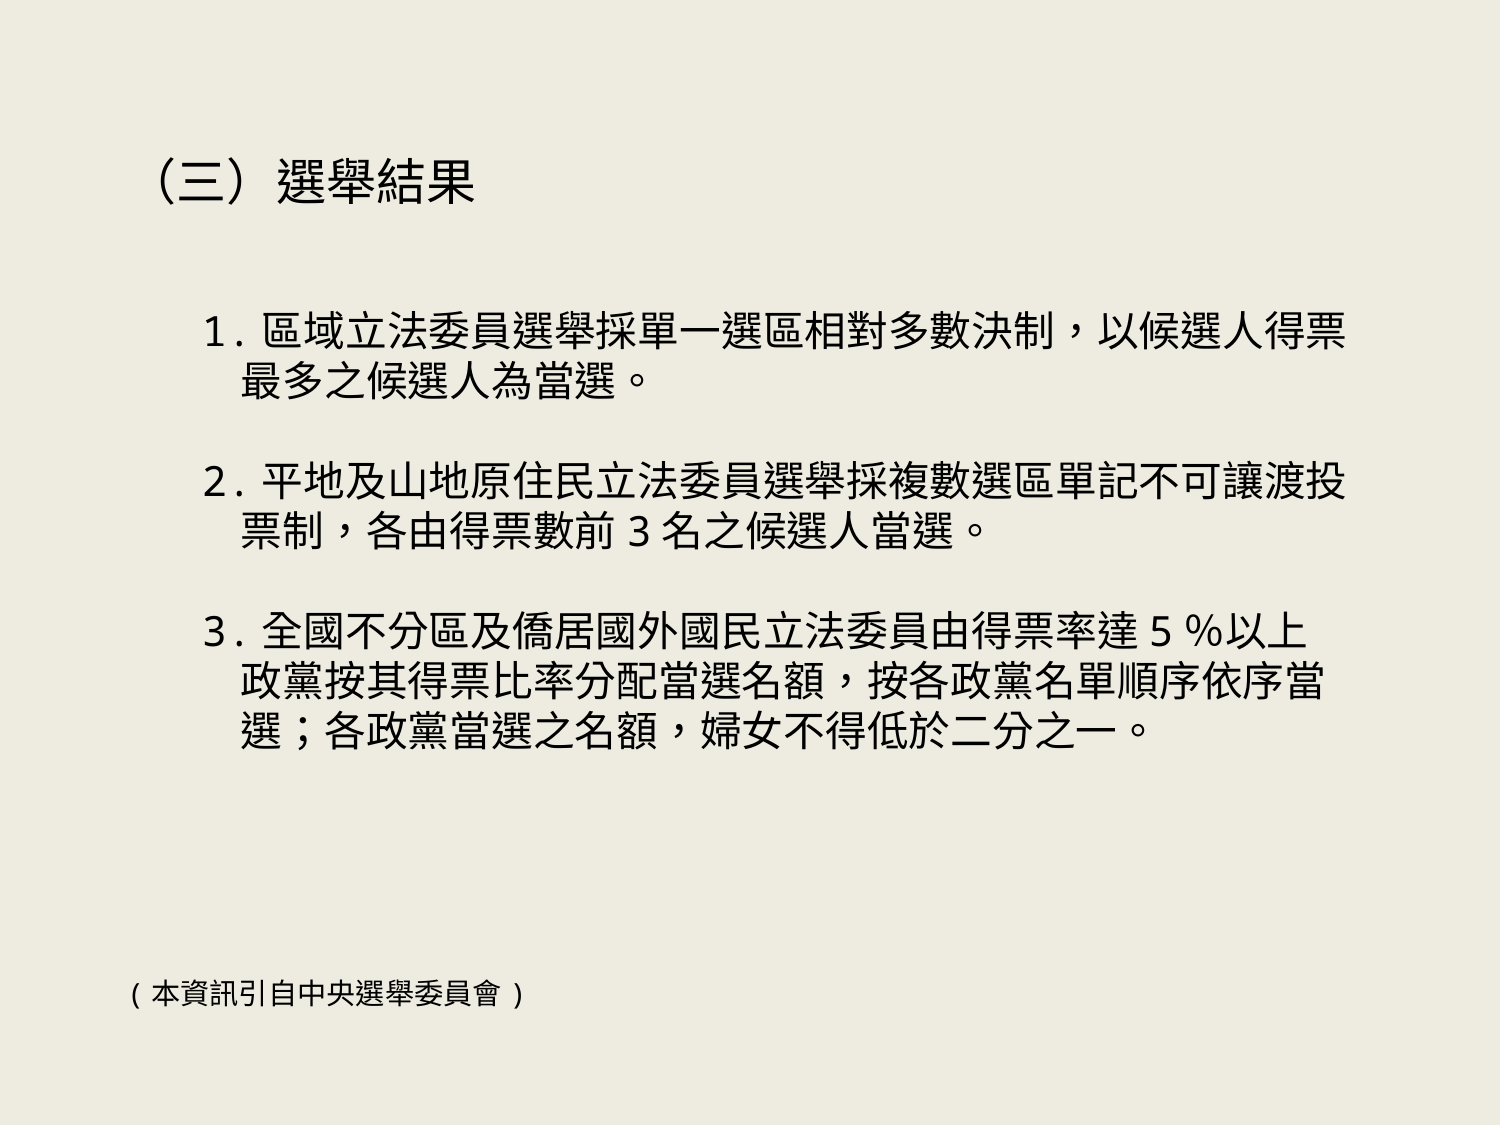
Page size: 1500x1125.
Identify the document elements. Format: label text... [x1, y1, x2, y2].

text_box （三）選舉結果 1.區域立法委員選舉採單一選區相對多數決制，以候選人得票最多之候選人為當選。 2.平地及山地原住民立法委員選舉採複數選區單記不可讓渡投票制，各由得票數前3名之候選人當選。 3.全國不分區及僑居國外國民立法委員由得票率達5％以上政黨按其得票比率分配當選名額，按各政黨名單順序依序當選；各政黨當選之名額，婦女不得低於二分之一。 (本資訊引自中央選舉委員會) [112, 142, 1365, 1018]
